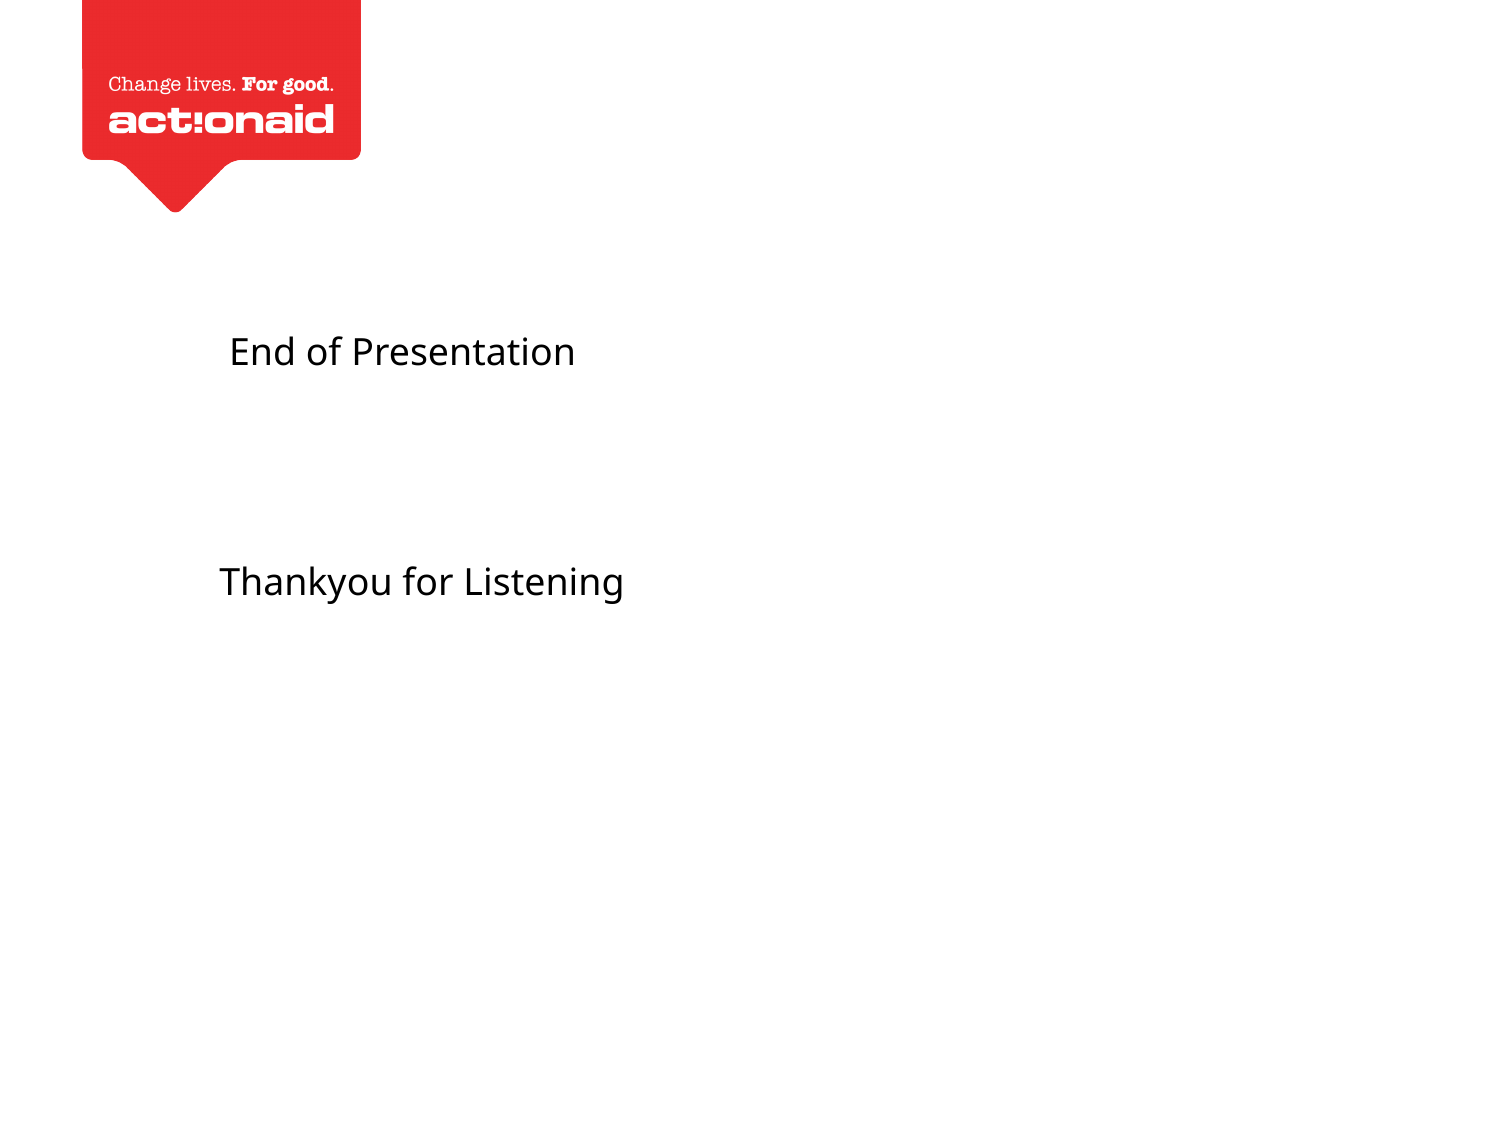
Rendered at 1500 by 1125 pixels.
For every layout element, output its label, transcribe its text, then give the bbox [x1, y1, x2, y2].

list End of Presentation Thankyou for Listening [82, 328, 1288, 972]
picture [82, 0, 361, 214]
